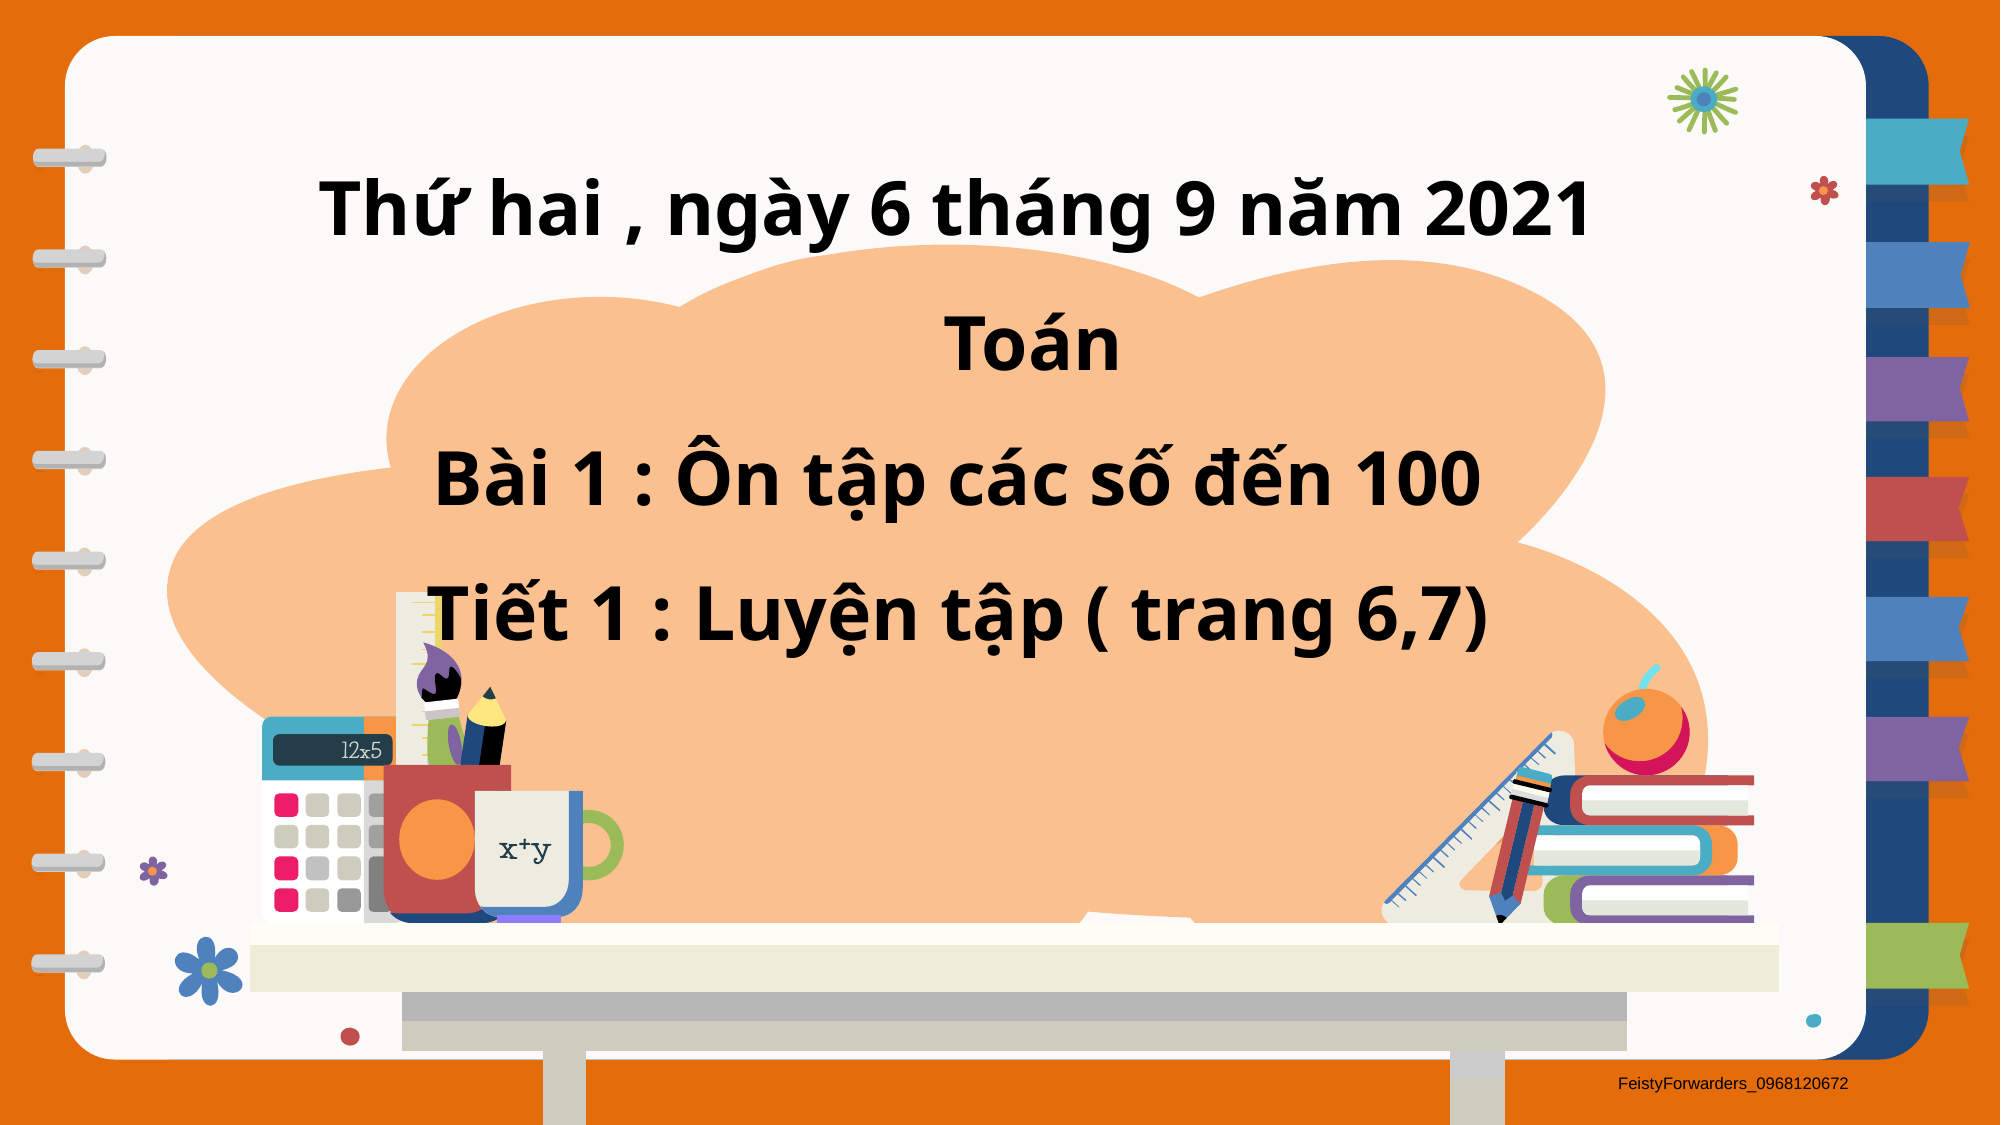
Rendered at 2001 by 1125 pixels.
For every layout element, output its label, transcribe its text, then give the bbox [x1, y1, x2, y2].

text_box Thứ hai , ngày 6 tháng 9 năm 2021 Toán Bài 1 : Ôn tập các số đến 100 Tiết 1 : Luyện tập ( trang 6,7) [248, 108, 1669, 753]
